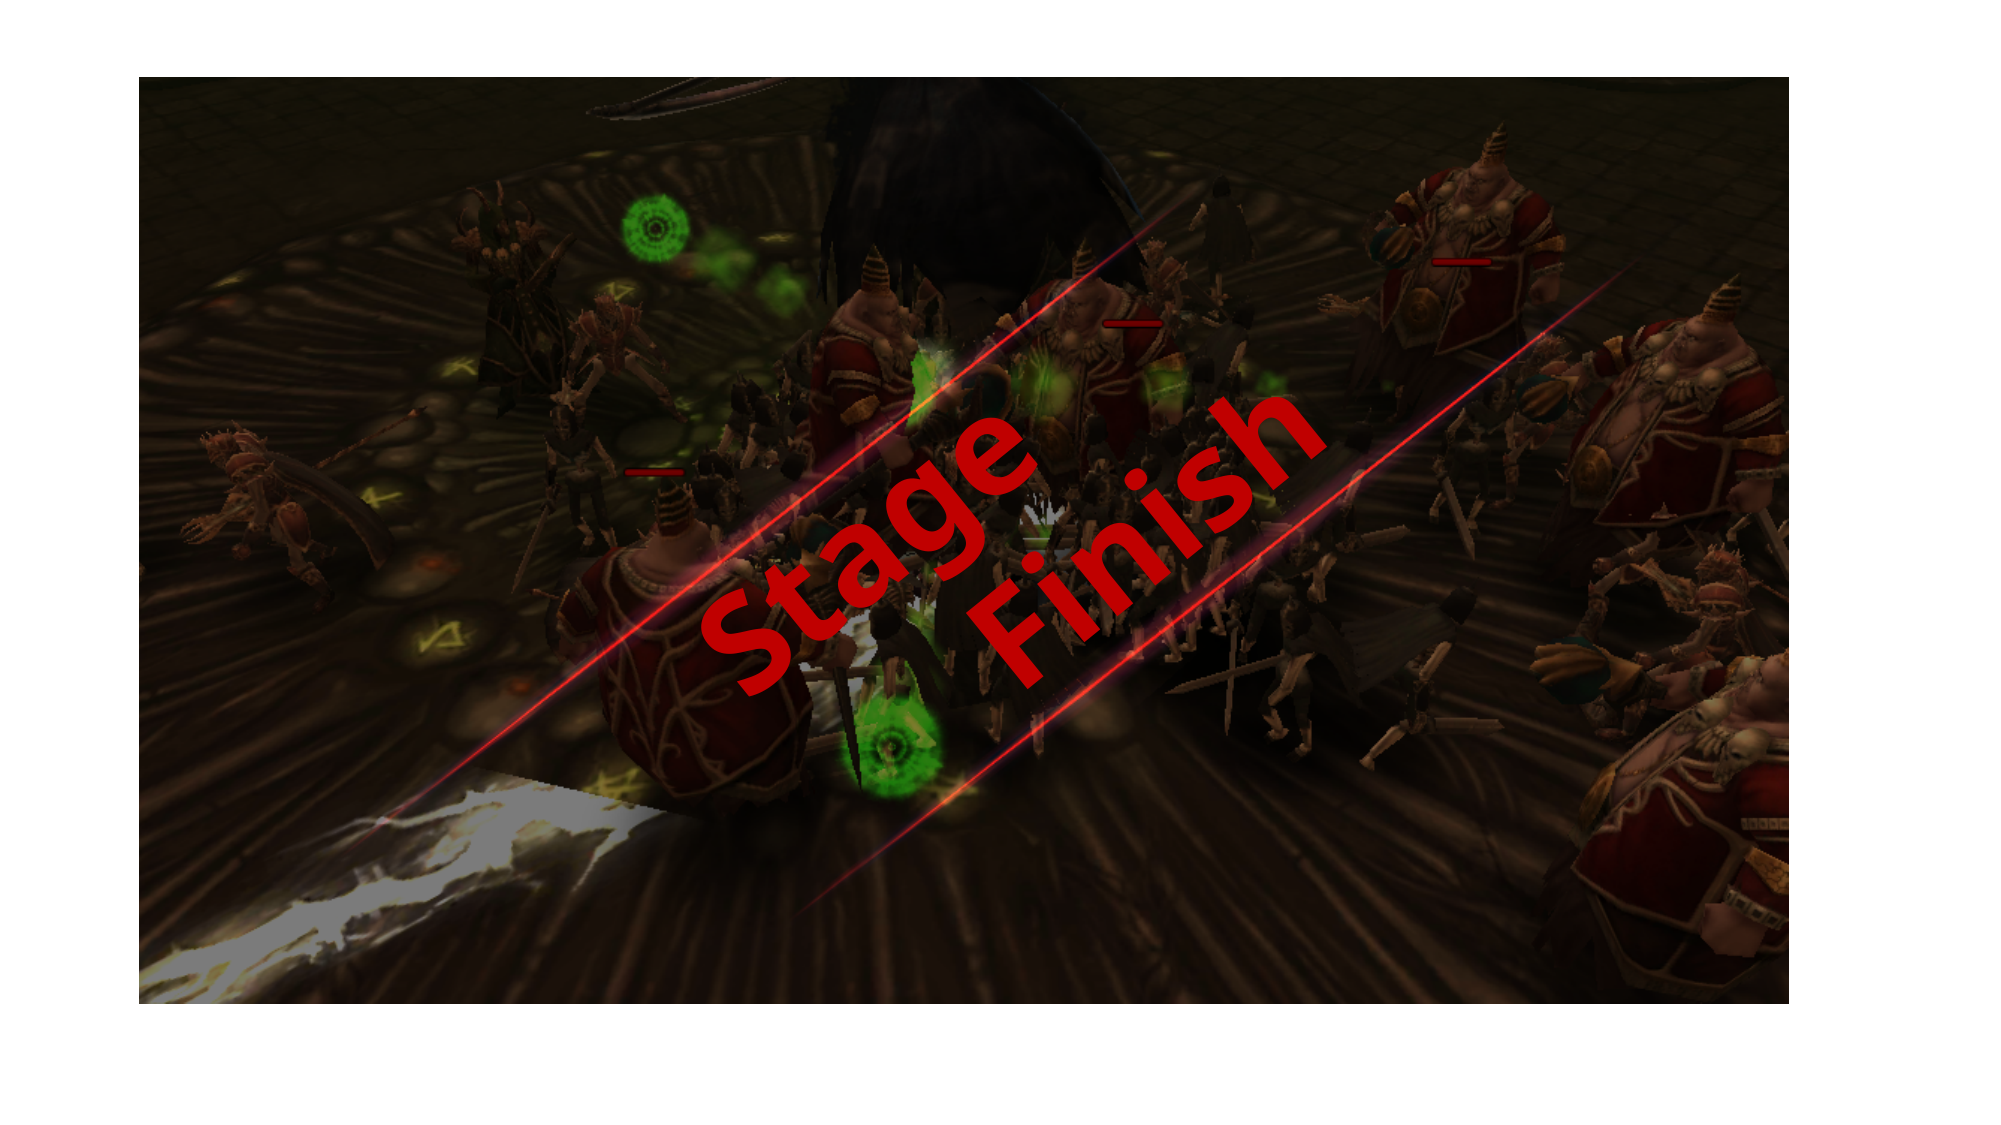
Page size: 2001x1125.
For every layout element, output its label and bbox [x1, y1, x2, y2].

text_box [138, 77, 1789, 1004]
